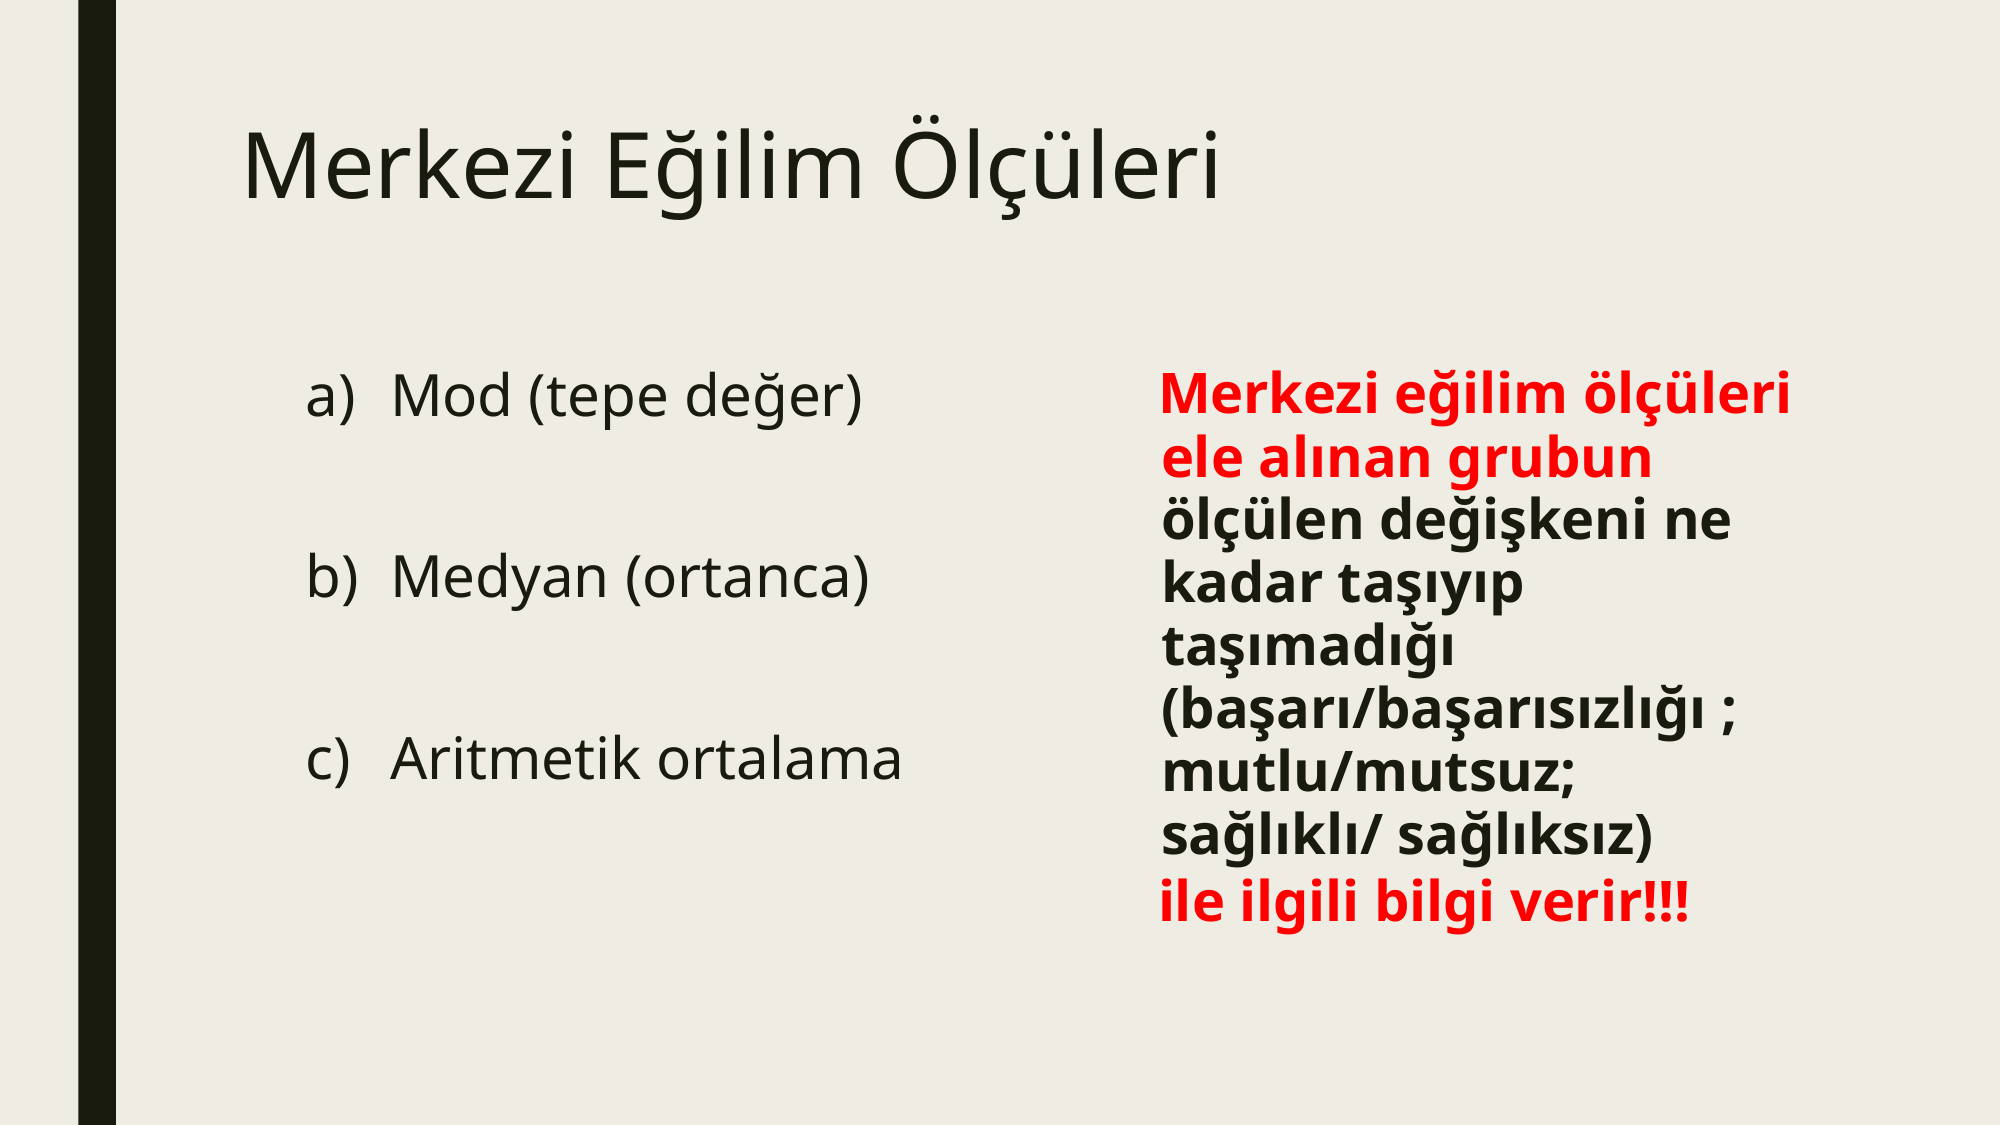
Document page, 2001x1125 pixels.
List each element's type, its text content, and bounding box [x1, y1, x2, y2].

title Merkezi Eğilim Ölçüleri [225, 112, 1801, 357]
list Mod (tepe değer) Medyan (ortanca) Aritmetik ortalama [290, 356, 1021, 944]
list Merkezi eğilim ölçüleri ele alınan grubun ölçülen değişkeni ne kadar taşıyıp taşımadığı (başarı/başarısızlığı ; mutlu/mutsuz; sağlıklı/ sağlıksız) ile ilgili bilgi verir!!! [1085, 356, 1816, 944]
